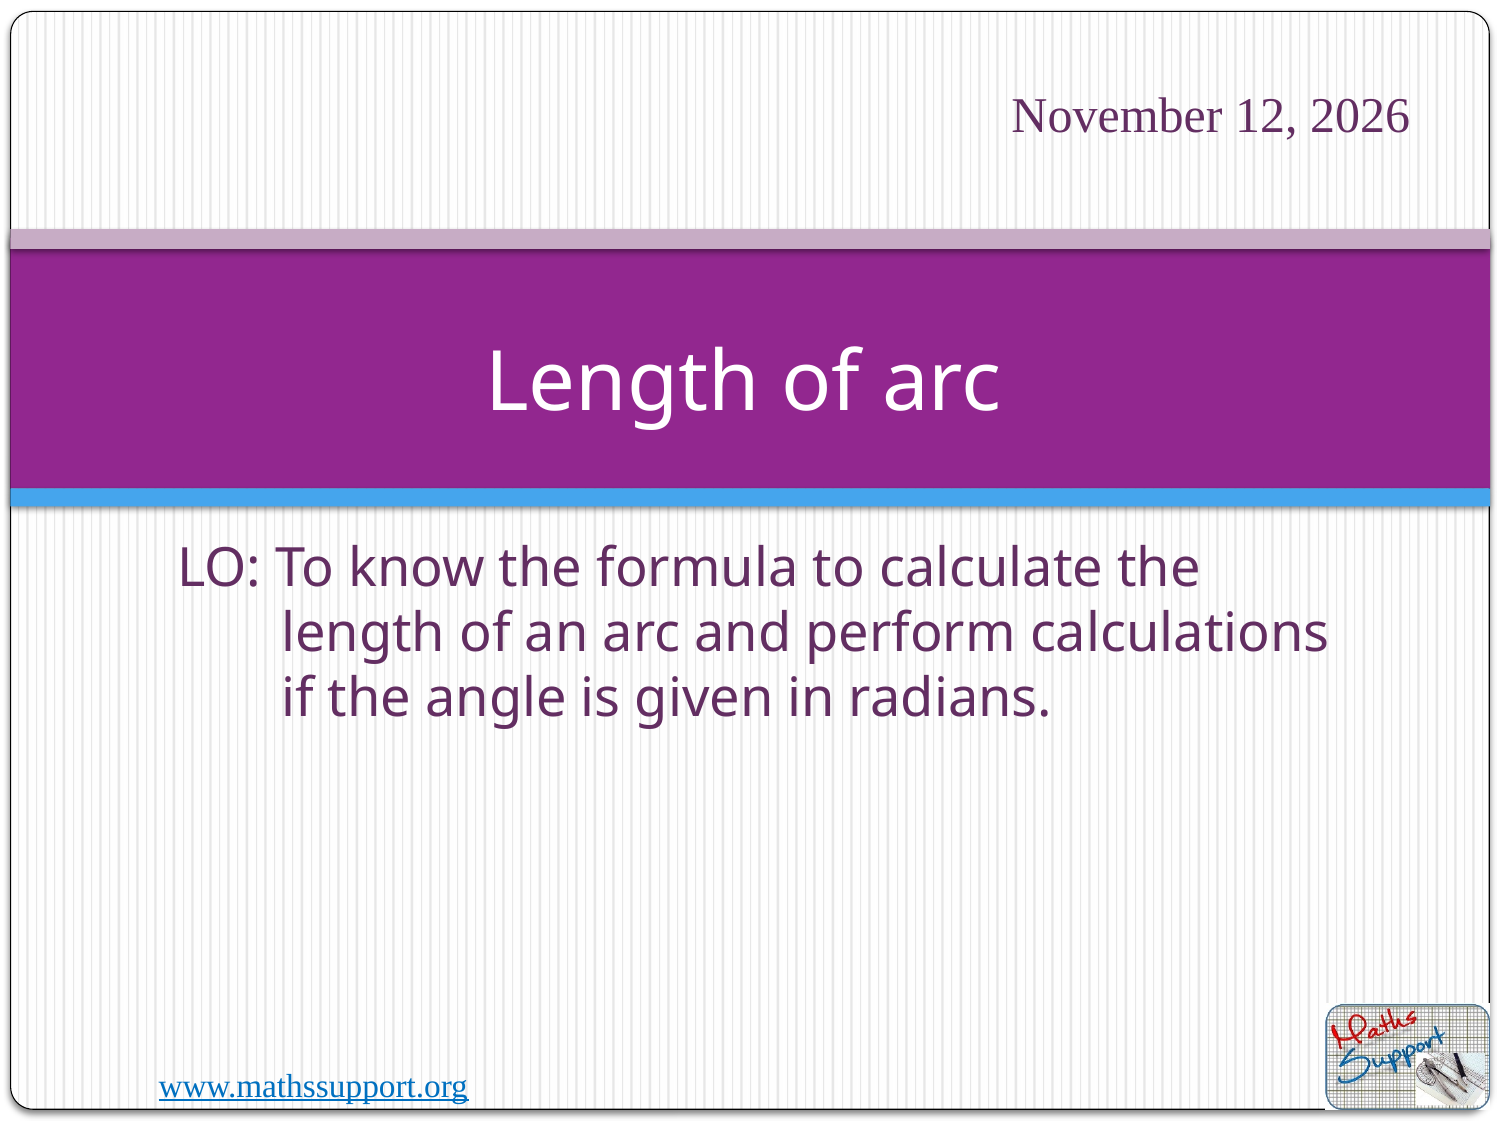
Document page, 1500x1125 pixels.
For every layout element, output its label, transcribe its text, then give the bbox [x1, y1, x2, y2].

title Length of arc [99, 275, 1388, 488]
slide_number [900, 75, 1425, 150]
picture [1325, 1003, 1490, 1110]
text_box [1324, 1004, 1488, 1106]
text_box [145, 1073, 476, 1106]
subtitle LO: To know the formula to calculate the length of an arc and perform calculations if the angle is given in radians. [162, 525, 1388, 788]
